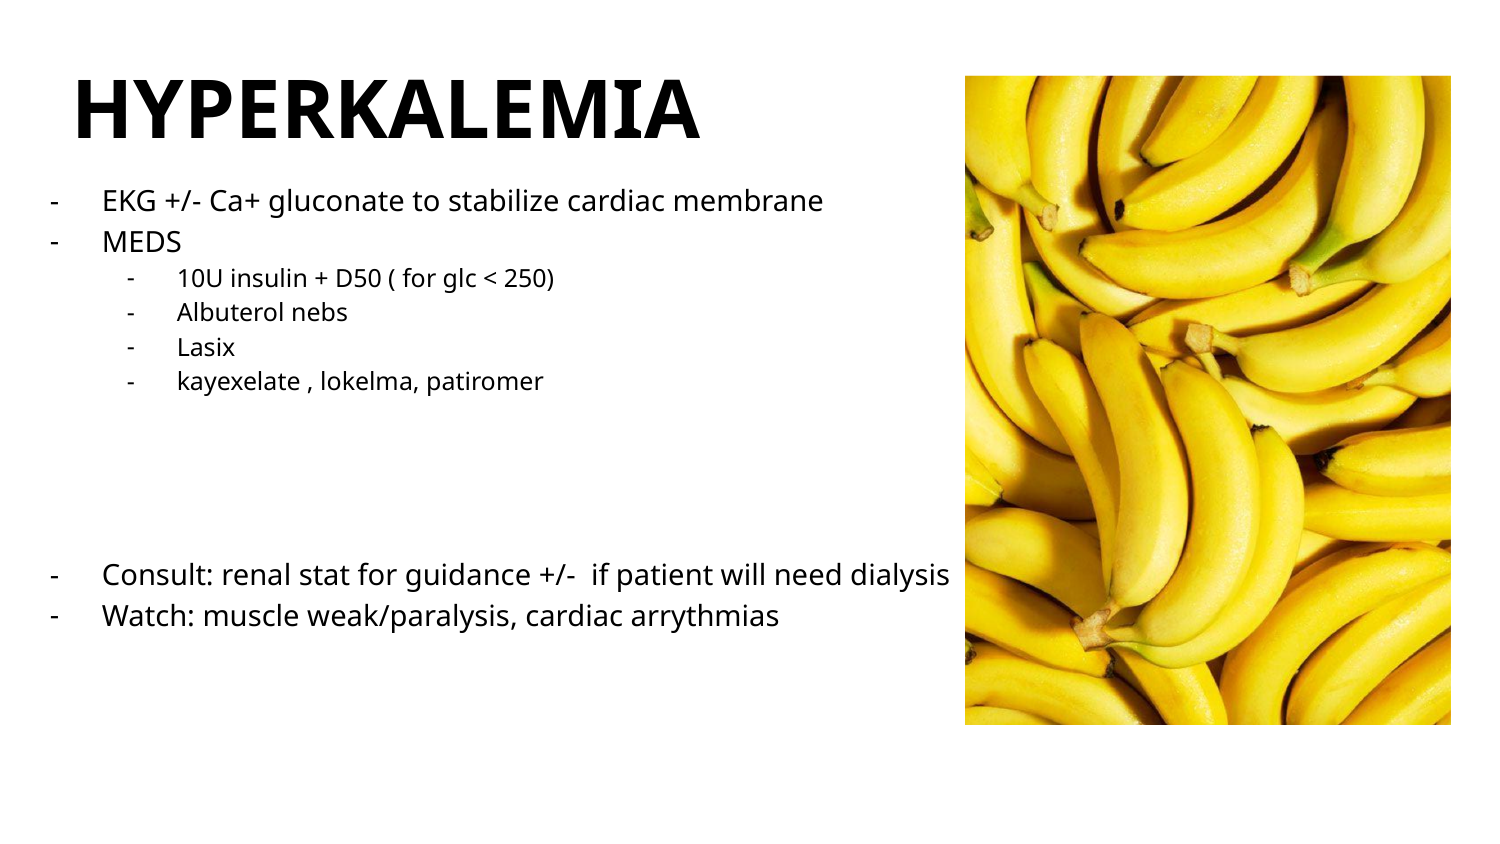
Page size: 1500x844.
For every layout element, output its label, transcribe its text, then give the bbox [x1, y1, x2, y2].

picture [882, 76, 1500, 725]
title HYPERKALEMIA [56, 41, 819, 145]
list EKG +/- Ca+ gluconate to stabilize cardiac membrane MEDS 10U insulin + D50 ( for glc < 250) Albuterol nebs Lasix kayexelate , lokelma, patiromer Consult: renal stat for guidance +/- if patient will need dialysis Watch: muscle weak/paralysis, cardiac arrythmias [11, 162, 1167, 797]
